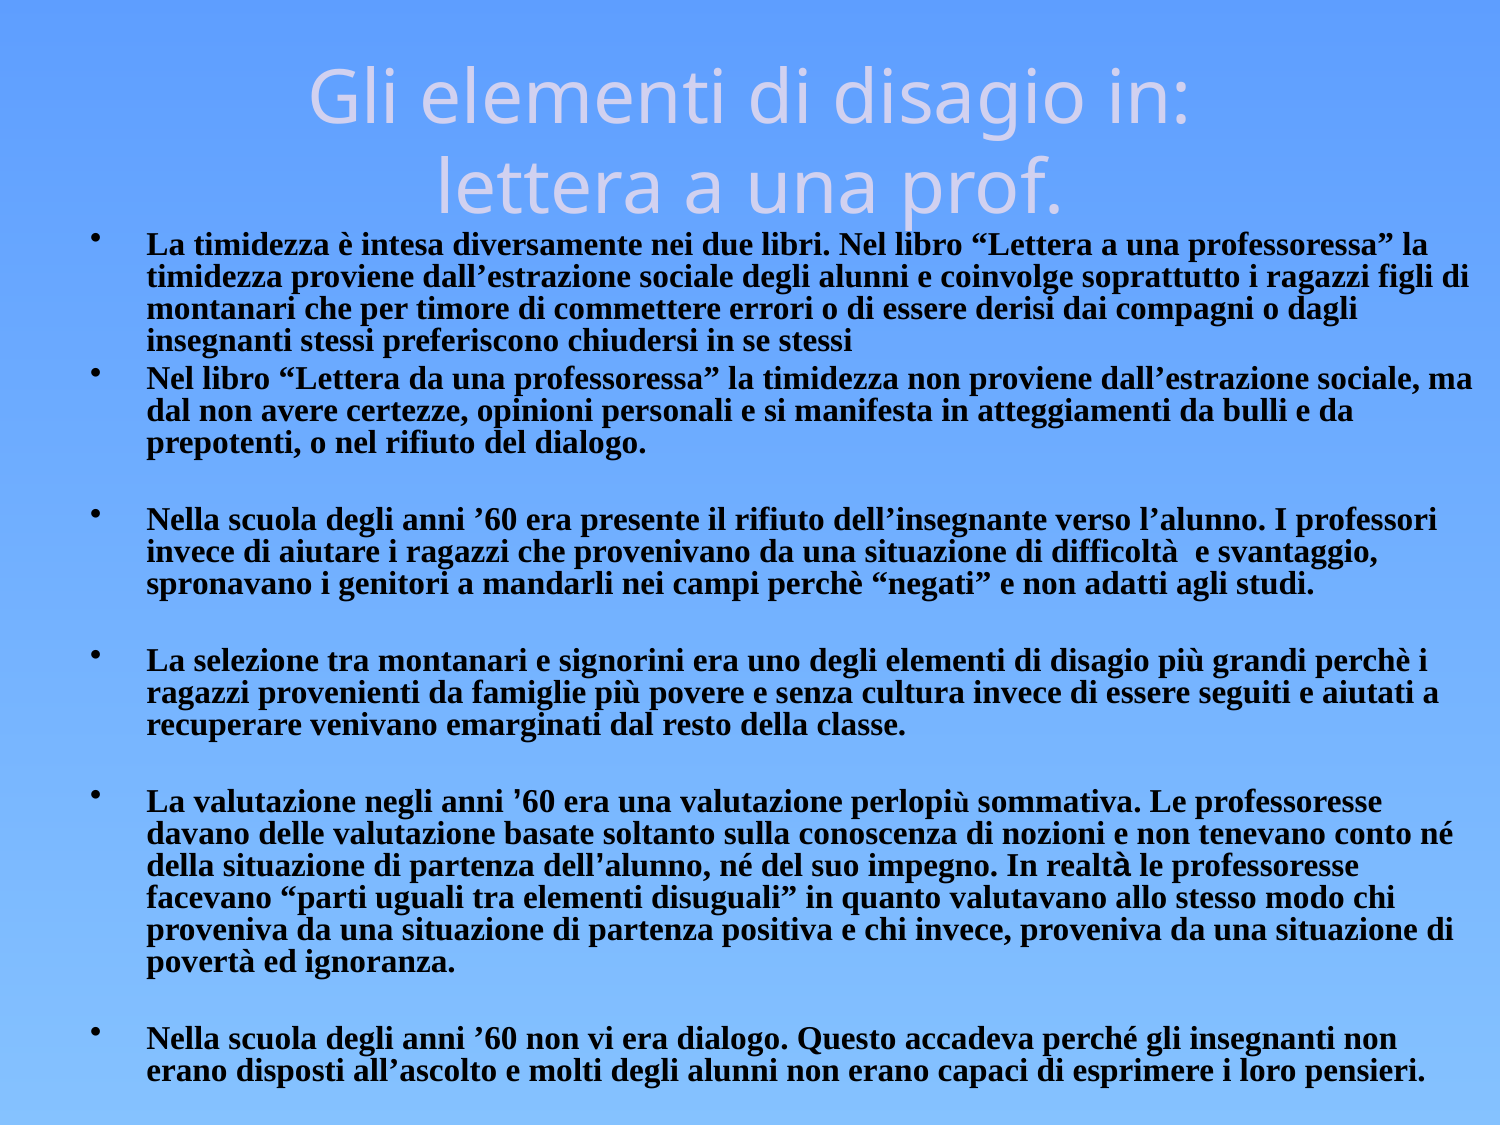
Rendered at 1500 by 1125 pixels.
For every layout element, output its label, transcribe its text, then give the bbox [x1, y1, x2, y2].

list La timidezza è intesa diversamente nei due libri. Nel libro “Lettera a una professoressa” la timidezza proviene dall’estrazione sociale degli alunni e coinvolge soprattutto i ragazzi figli di montanari che per timore di commettere errori o di essere derisi dai compagni o dagli insegnanti stessi preferiscono chiudersi in se stessi Nel libro “Lettera da una professoressa” la timidezza non proviene dall’estrazione sociale, ma dal non avere certezze, opinioni personali e si manifesta in atteggiamenti da bulli e da prepotenti, o nel rifiuto del dialogo. Nella scuola degli anni ’60 era presente il rifiuto dell’insegnante verso l’alunno. I professori invece di aiutare i ragazzi che provenivano da una situazione di difficoltà e svantaggio, spronavano i genitori a mandarli nei campi perchè “negati” e non adatti agli studi. La selezione tra montanari e signorini era uno degli elementi di disagio più grandi perchè i ragazzi provenienti da famiglie più povere e senza cultura invece di essere seguiti e aiutati a recuperare venivano emarginati dal resto della classe. La valutazione negli anni ’60 era una valutazione perlopiù sommativa. Le professoresse davano delle valutazione basate soltanto sulla conoscenza di nozioni e non tenevano conto né della situazione di partenza dell’alunno, né del suo impegno. In realtà le professoresse facevano “parti uguali tra elementi disuguali” in quanto valutavano allo stesso modo chi proveniva da una situazione di partenza positiva e chi invece, proveniva da una situazione di povertà ed ignoranza. Nella scuola degli anni ’60 non vi era dialogo. Questo accadeva perché gli insegnanti non erano disposti all’ascolto e molti degli alunni non erano capaci di esprimere i loro pensieri. [75, 222, 1500, 1125]
title Gli elementi di disagio in: lettera a una prof. [75, 45, 1425, 222]
